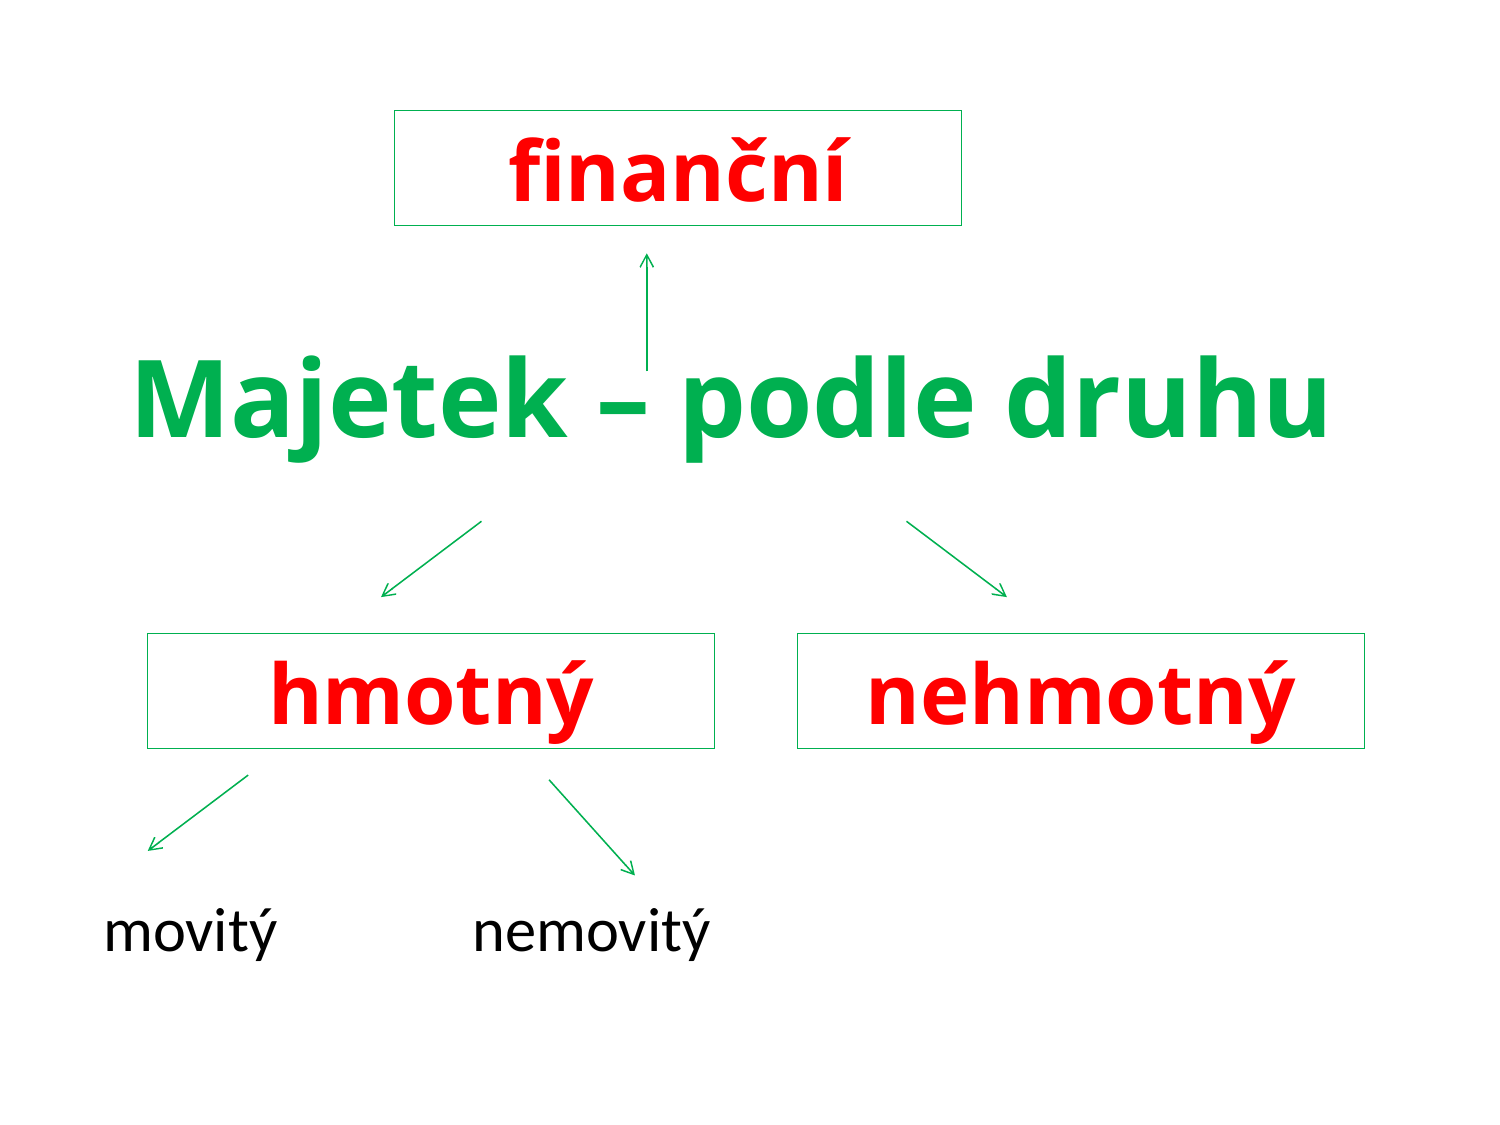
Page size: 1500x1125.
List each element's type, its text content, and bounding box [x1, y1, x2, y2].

title Majetek – podle druhu [94, 274, 1370, 516]
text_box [548, 779, 636, 876]
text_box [147, 774, 249, 852]
text_box finanční [394, 110, 962, 226]
text_box movitý [88, 881, 334, 972]
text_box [380, 521, 482, 598]
text_box nemovitý [457, 881, 727, 972]
text_box nehmotný [797, 633, 1365, 749]
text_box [906, 521, 1008, 598]
text_box hmotný [147, 633, 715, 749]
